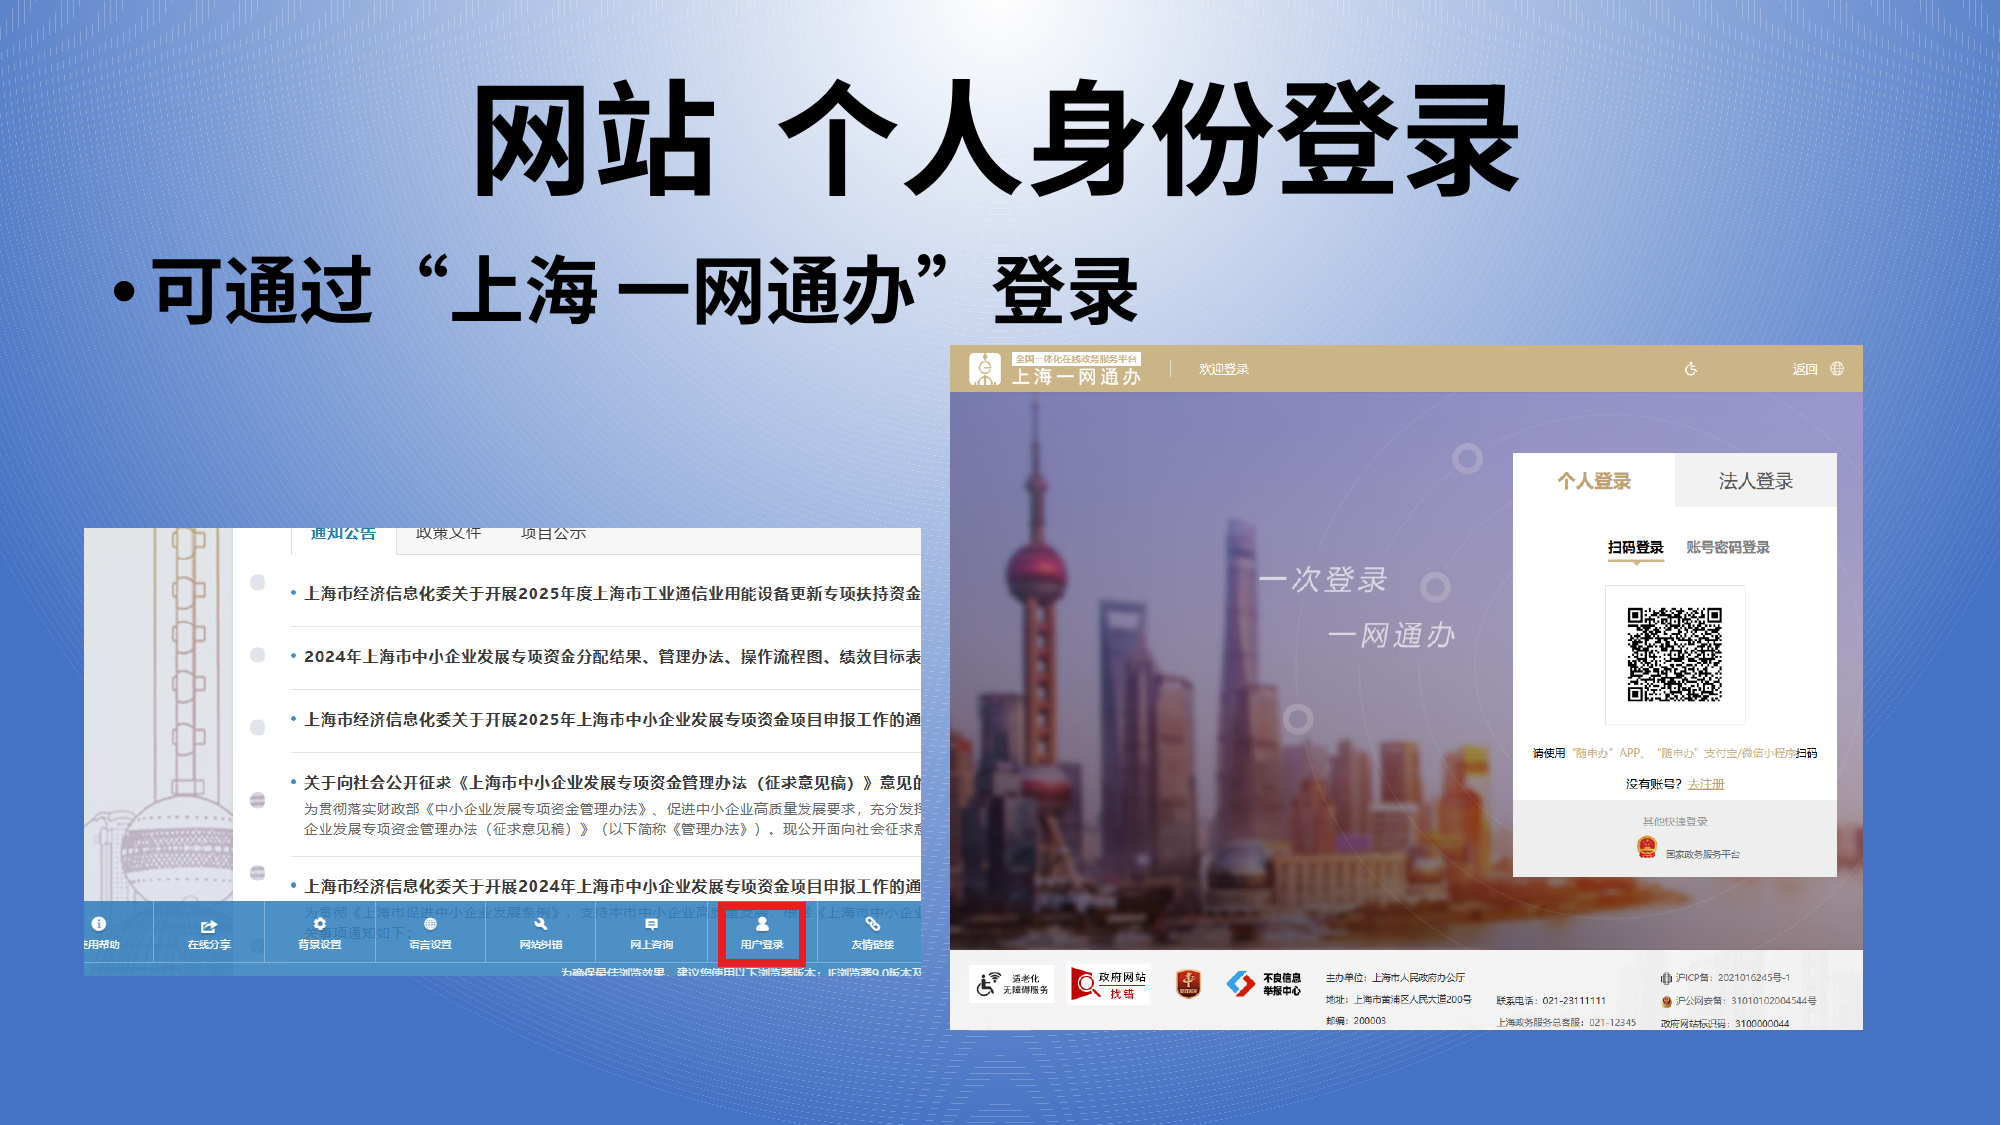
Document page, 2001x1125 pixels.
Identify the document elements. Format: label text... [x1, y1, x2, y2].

title 网站 个人身份登录 [54, 59, 1941, 230]
list 可通过“上海 一网通办”登录 [96, 246, 1863, 1014]
picture [84, 528, 921, 976]
picture [950, 345, 1863, 1031]
